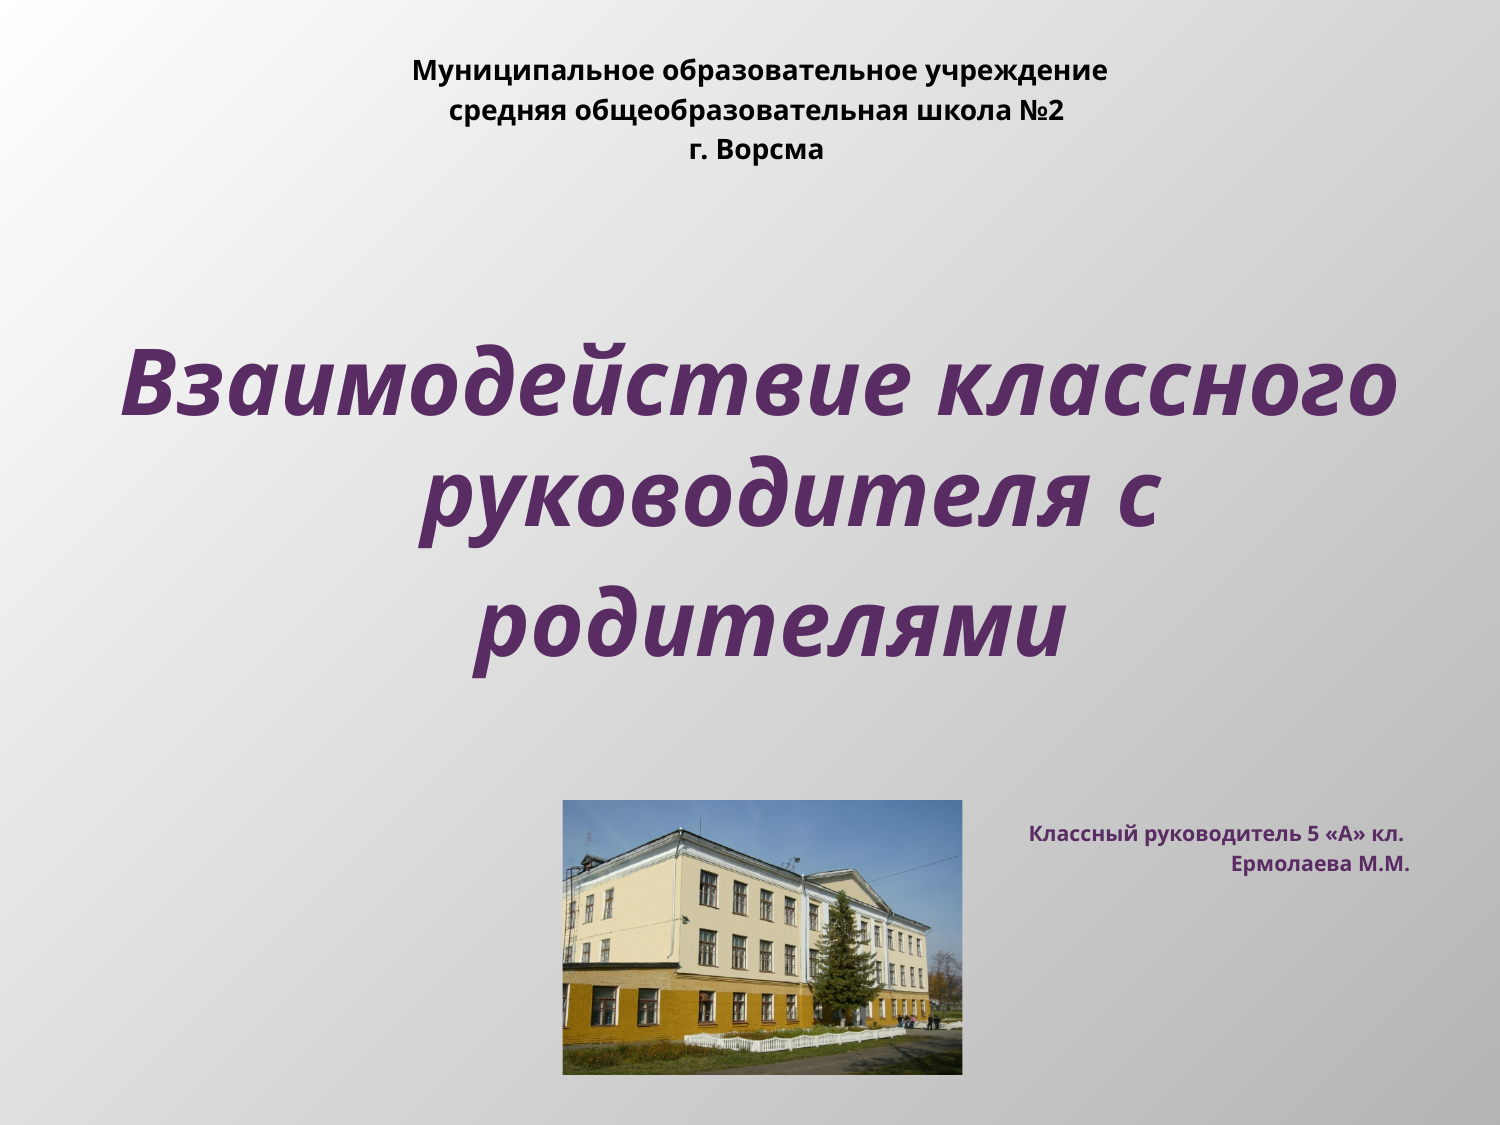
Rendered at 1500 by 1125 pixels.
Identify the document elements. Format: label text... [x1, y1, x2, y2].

text_box [560, 798, 965, 1077]
list Муниципальное образовательное учреждение средняя общеобразовательная школа №2 г. Ворсма Взаимодействие классного руководителя с родителями Классный руководитель 5 «А» кл. Ермолаева М.М. [74, 44, 1426, 1006]
